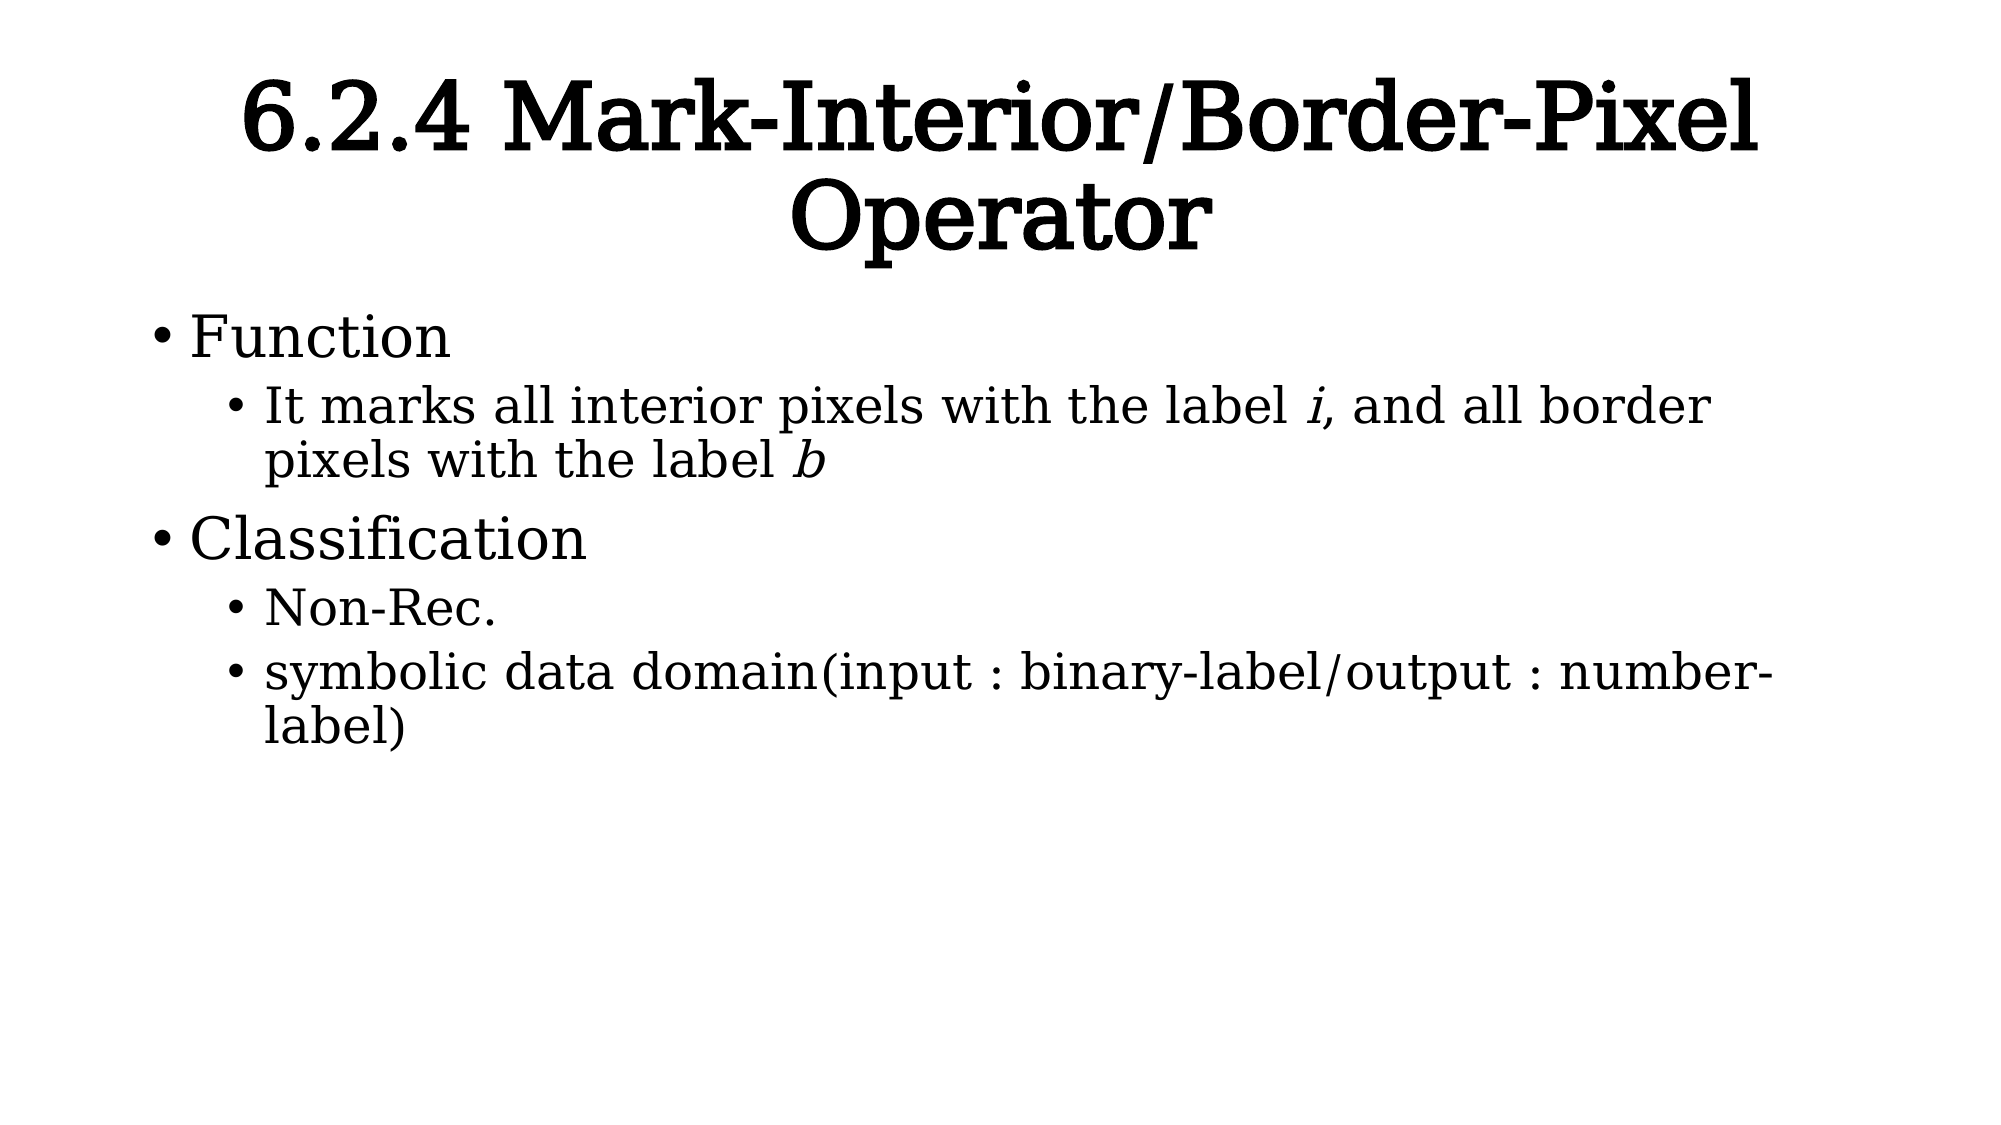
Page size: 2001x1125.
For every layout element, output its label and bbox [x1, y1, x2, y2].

title [137, 59, 1863, 278]
list [137, 299, 1863, 1014]
